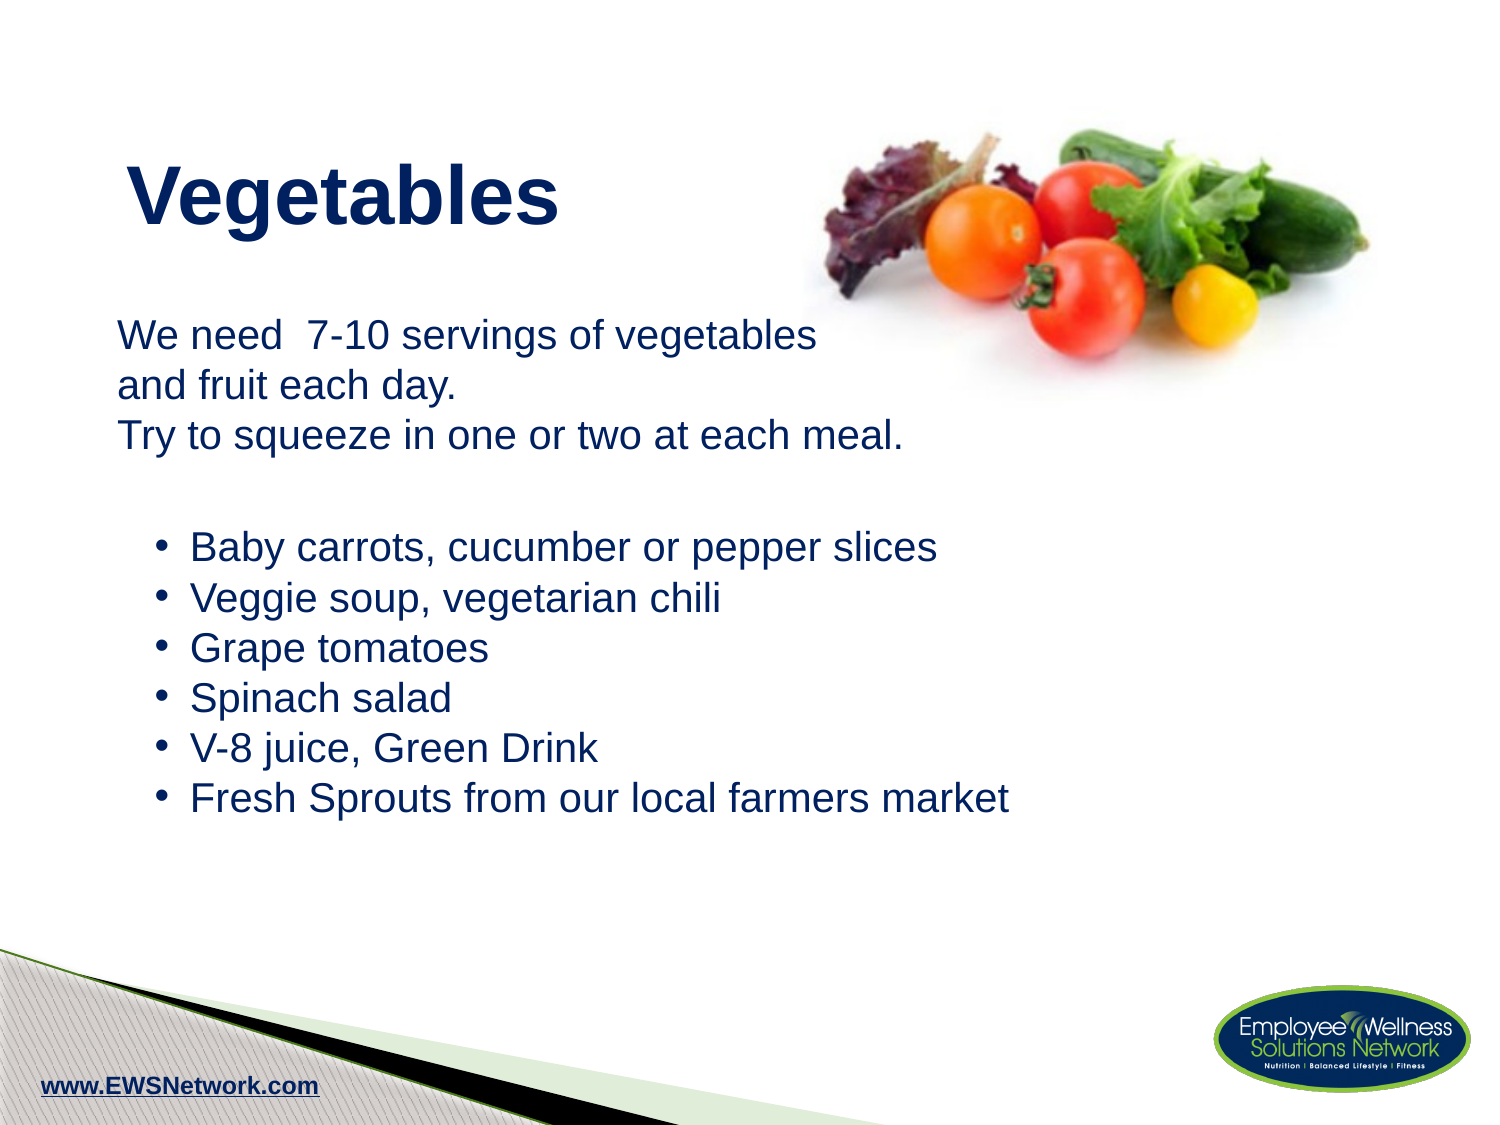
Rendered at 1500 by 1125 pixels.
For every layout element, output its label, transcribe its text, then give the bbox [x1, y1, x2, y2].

text_box Vegetables [111, 134, 774, 250]
text_box www.EWSNetwork.com [0, 1062, 361, 1108]
picture [801, 0, 1378, 481]
picture [1203, 956, 1482, 1125]
text_box We need 7-10 servings of vegetables and fruit each day. Try to squeeze in one or two at each meal. [102, 300, 1103, 506]
text_box Baby carrots, cucumber or pepper slices Veggie soup, vegetarian chili Grape tomatoes Spinach salad V-8 juice, Green Drink Fresh Sprouts from our local farmers market [139, 512, 1278, 878]
